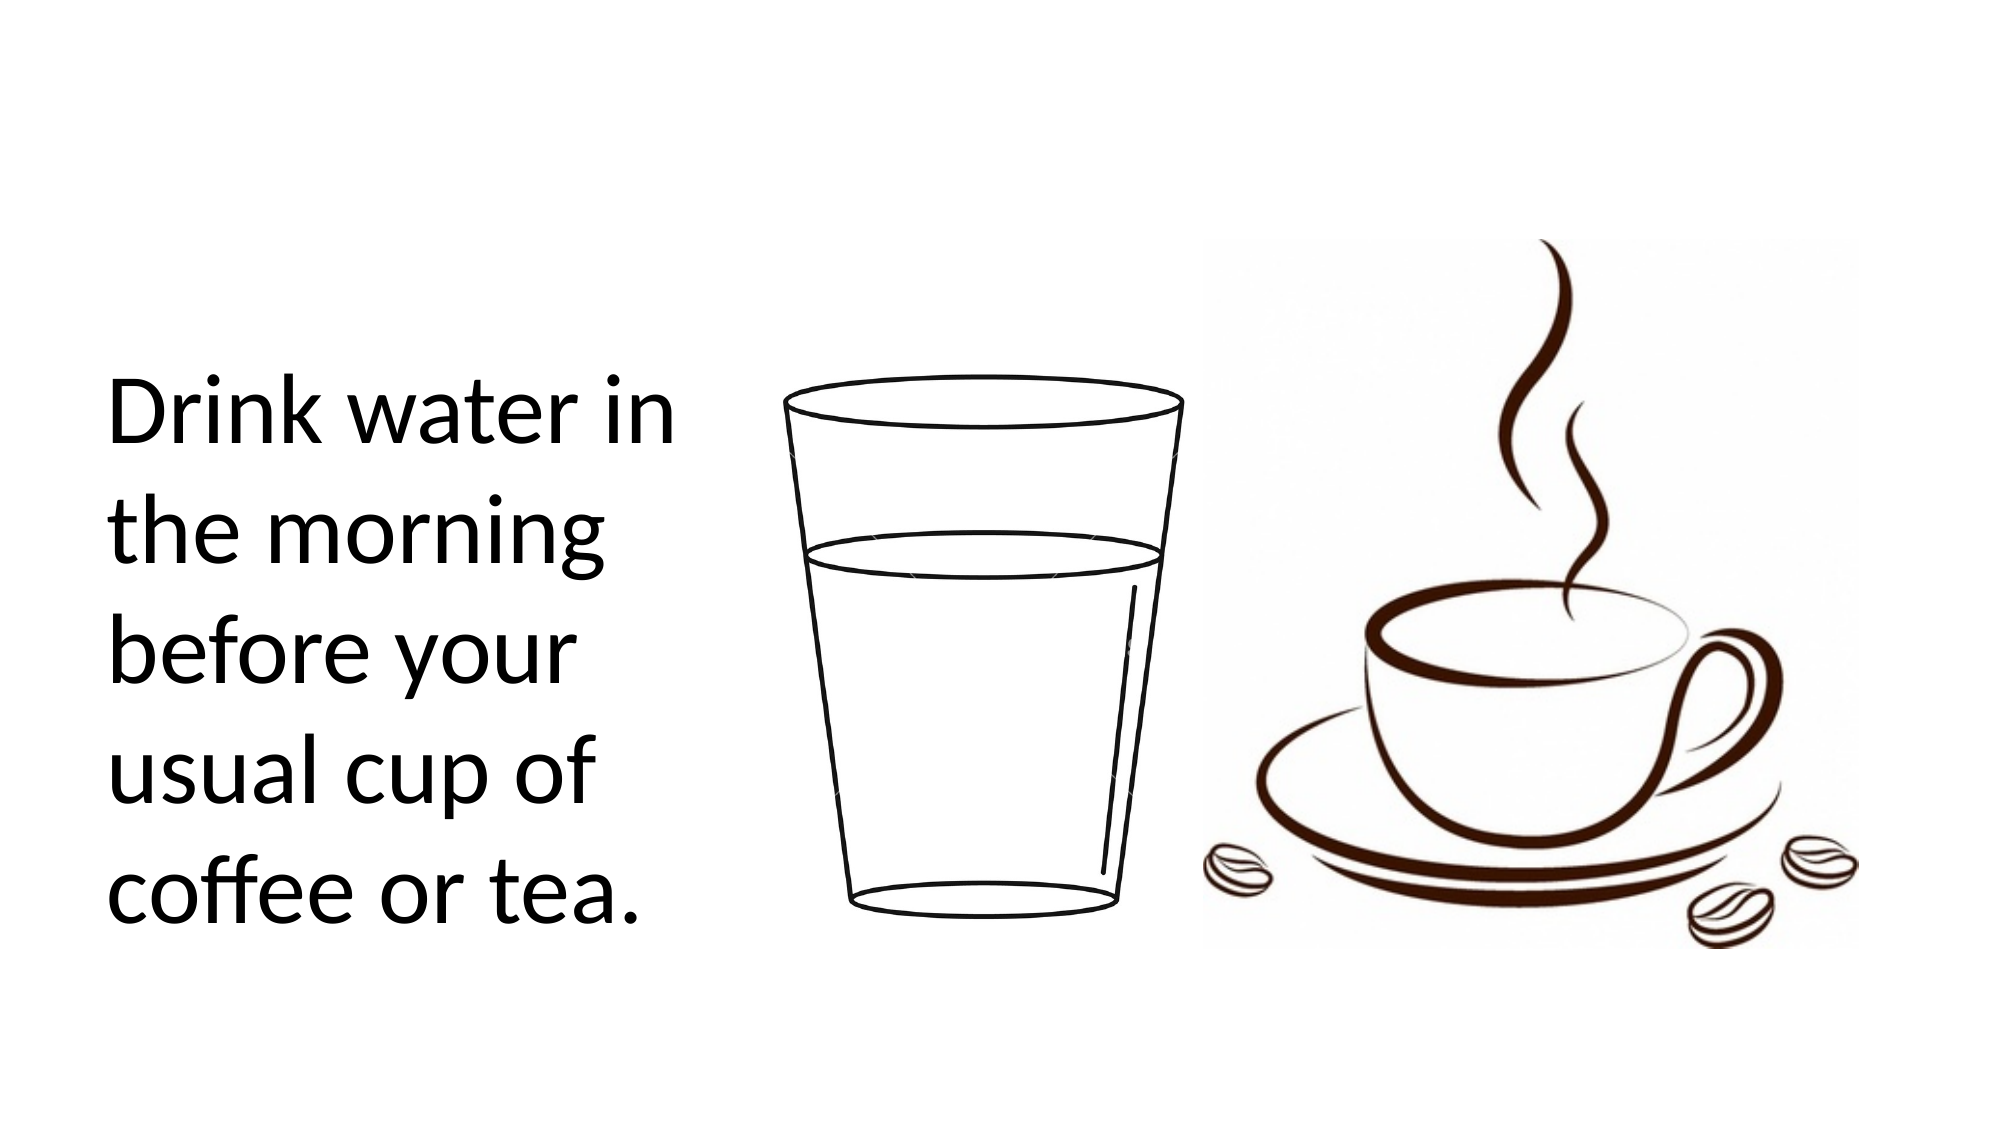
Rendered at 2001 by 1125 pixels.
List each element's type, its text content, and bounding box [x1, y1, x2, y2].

text_box Drink water in the morning before your usual cup of coffee or tea. [91, 335, 701, 951]
picture [681, 239, 1859, 949]
